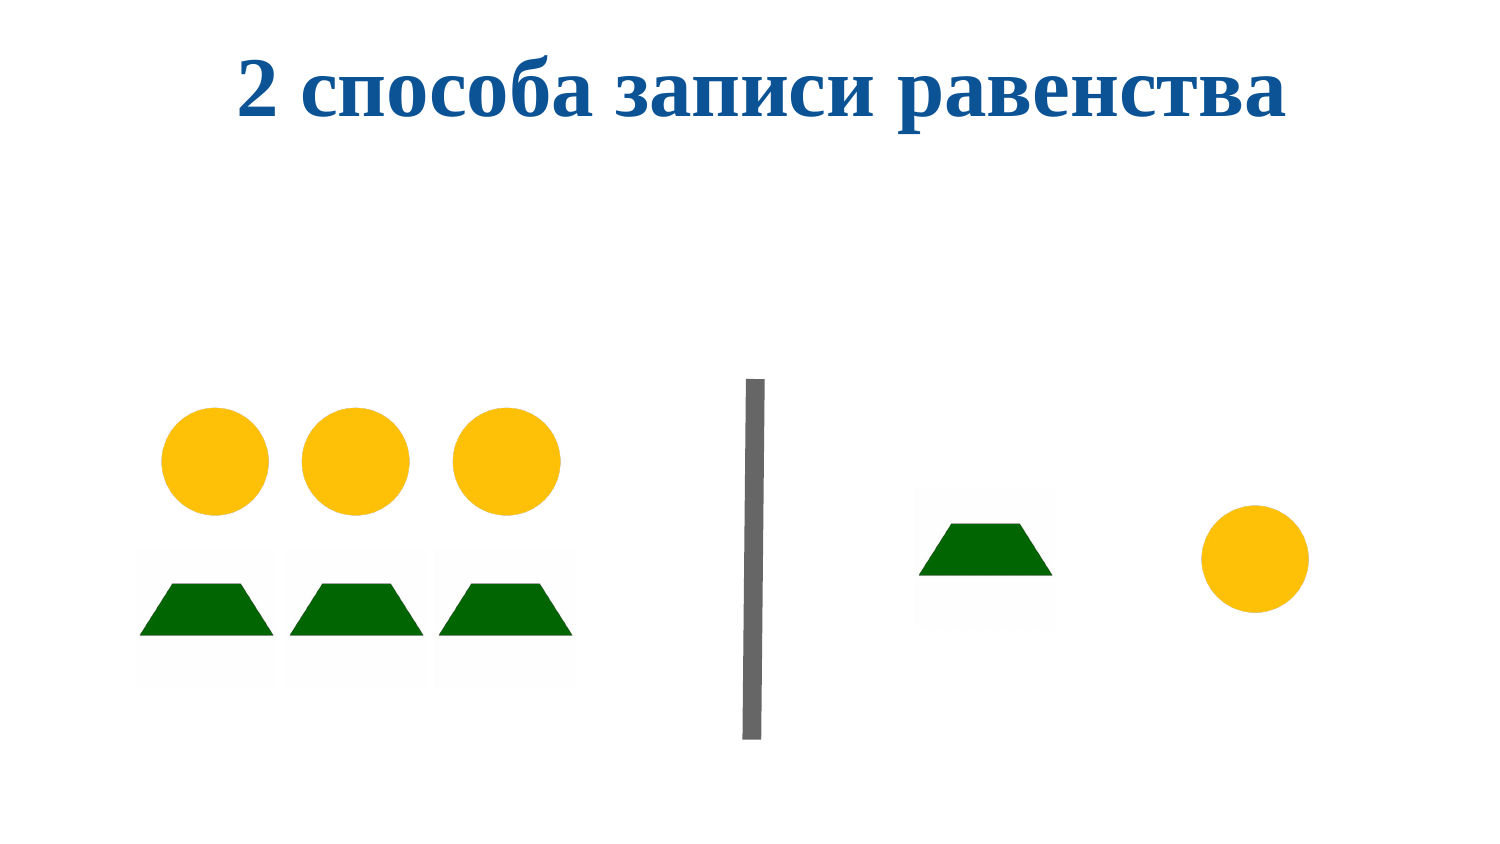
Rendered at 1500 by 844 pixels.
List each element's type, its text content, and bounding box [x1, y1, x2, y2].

picture [135, 547, 277, 690]
picture [913, 488, 1056, 631]
picture [149, 395, 281, 528]
picture [289, 395, 422, 528]
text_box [751, 378, 756, 740]
title 2 способа записи равенства [63, 16, 1461, 227]
picture [434, 547, 576, 690]
picture [1188, 493, 1321, 626]
picture [284, 547, 427, 690]
picture [440, 395, 573, 528]
